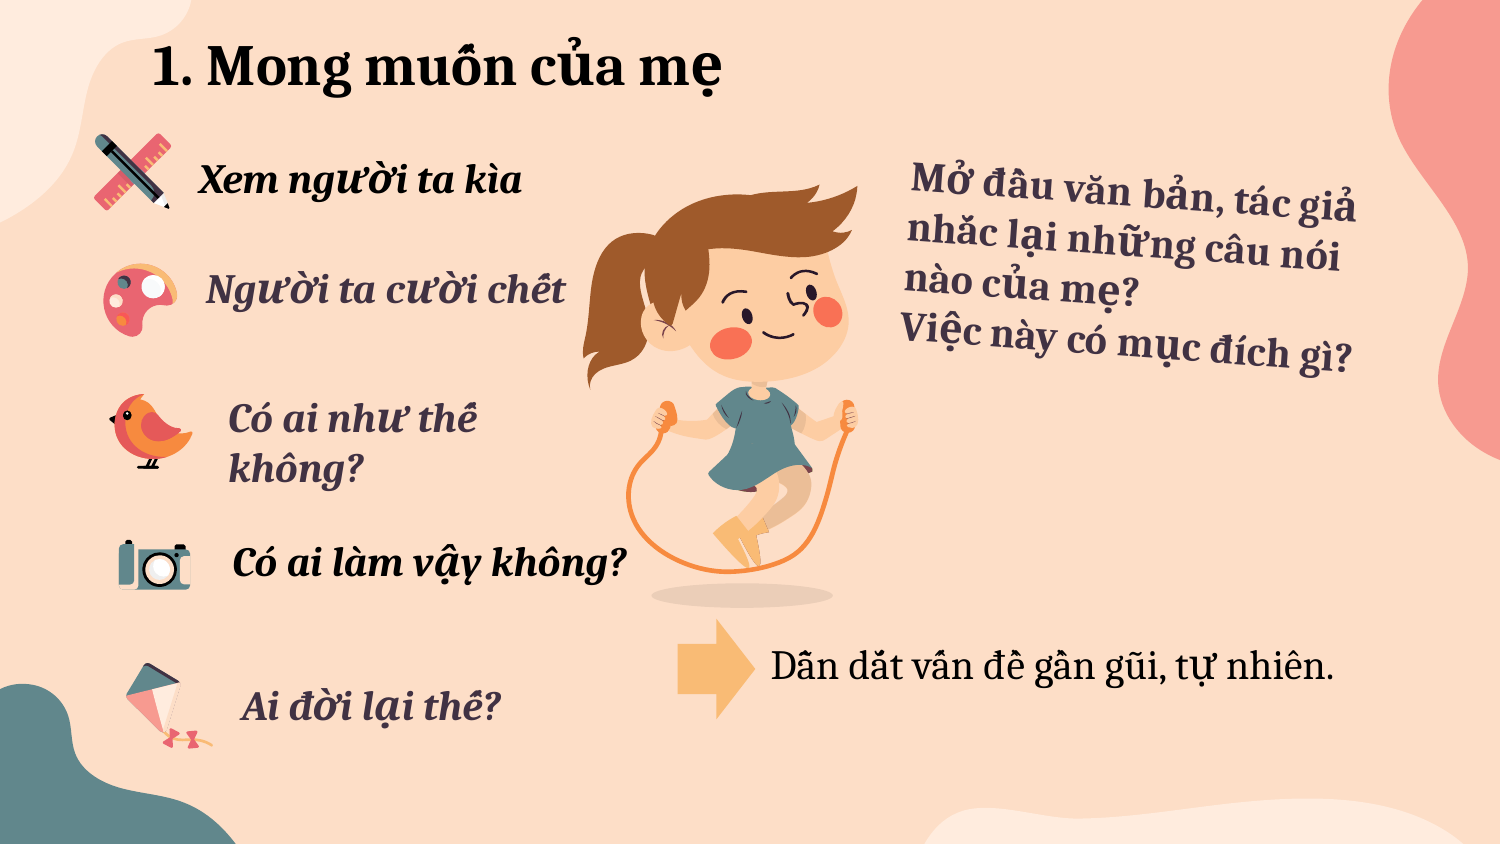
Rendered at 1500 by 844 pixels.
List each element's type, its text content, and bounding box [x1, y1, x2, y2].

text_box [526, 179, 866, 609]
text_box 1. Mong muốn của mẹ [138, 12, 1320, 119]
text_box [94, 263, 179, 338]
title Có ai như thế không? [213, 375, 521, 460]
title Có ai làm vậy không? [217, 519, 662, 631]
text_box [125, 662, 214, 749]
title Người ta cười chết [190, 246, 521, 342]
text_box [93, 133, 172, 211]
title Mở đầu văn bản, tác giả nhắc lại những câu nói nào của mẹ? Việc này có mục đích gì? [882, 132, 1428, 412]
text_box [118, 539, 191, 590]
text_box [108, 393, 194, 469]
title Ai đời lại thế? [226, 663, 536, 747]
title Xem người ta kìa [184, 137, 545, 197]
text_box Dẫn dắt vấn đề gần gũi, tự nhiên. [755, 623, 1404, 748]
text_box [675, 616, 757, 722]
